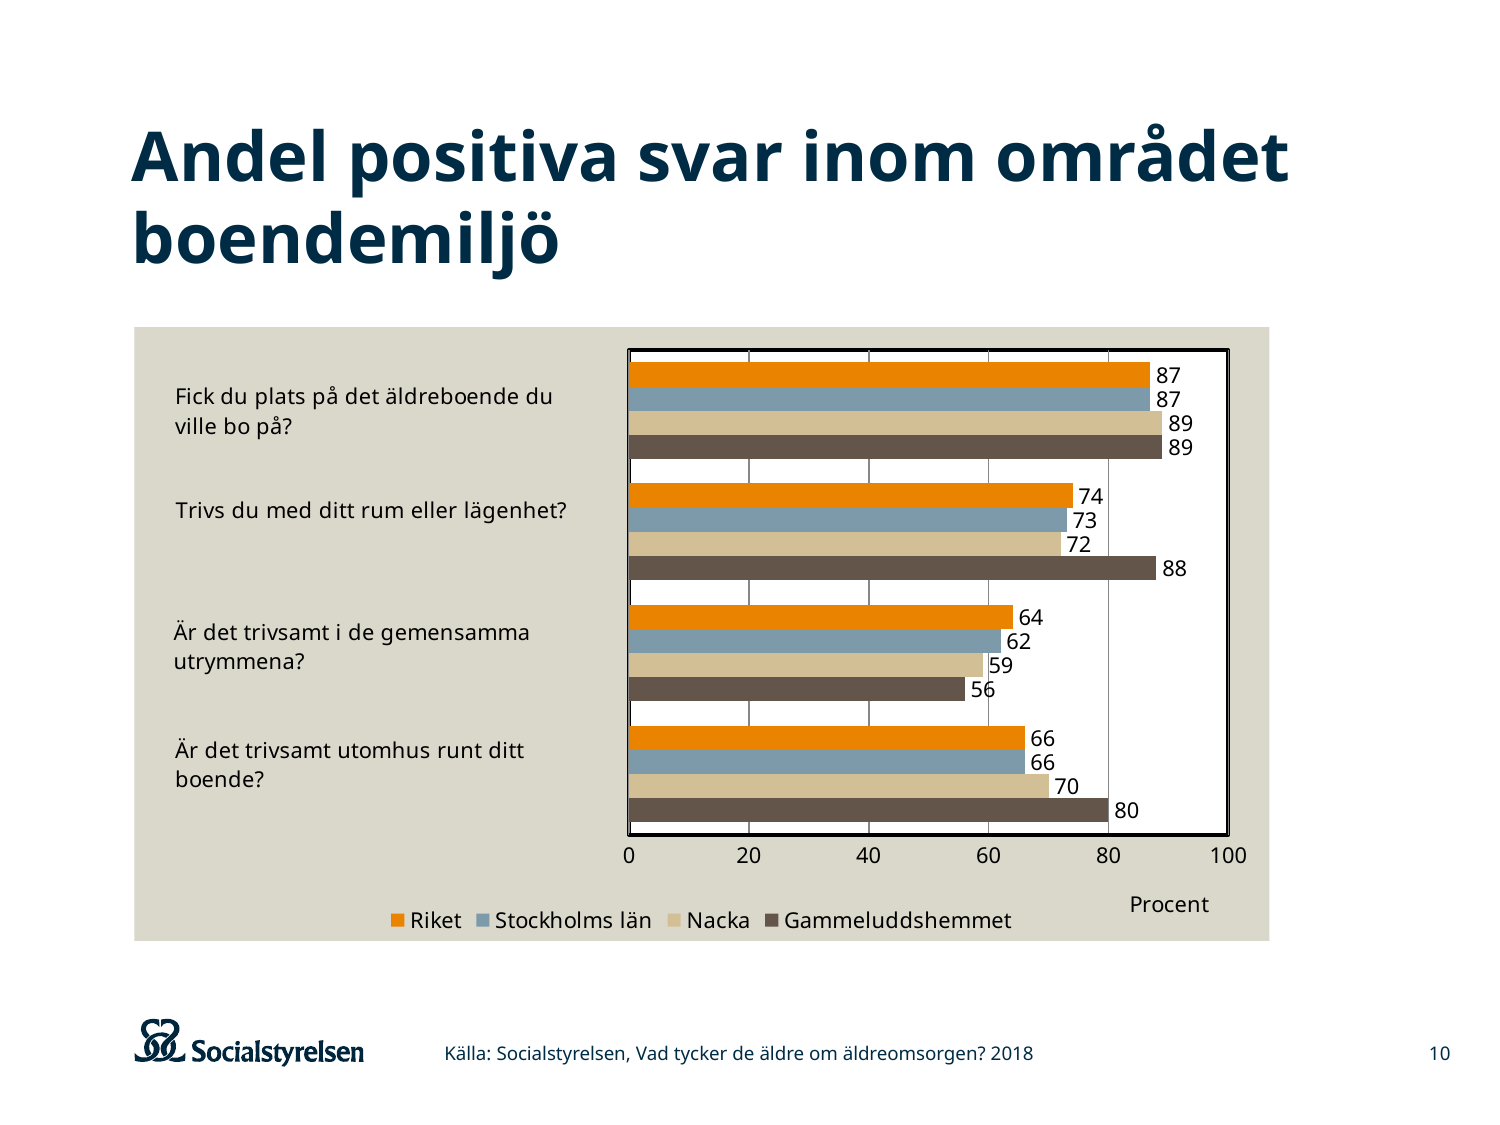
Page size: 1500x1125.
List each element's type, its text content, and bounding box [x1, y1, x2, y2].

title Andel positiva svar inom området boendemiljö [131, 112, 1395, 326]
slide_number 10 [1379, 1032, 1451, 1077]
chart [134, 326, 1270, 942]
footer Källa: Socialstyrelsen, Vad tycker de äldre om äldreomsorgen? 2018 [444, 1032, 1110, 1077]
